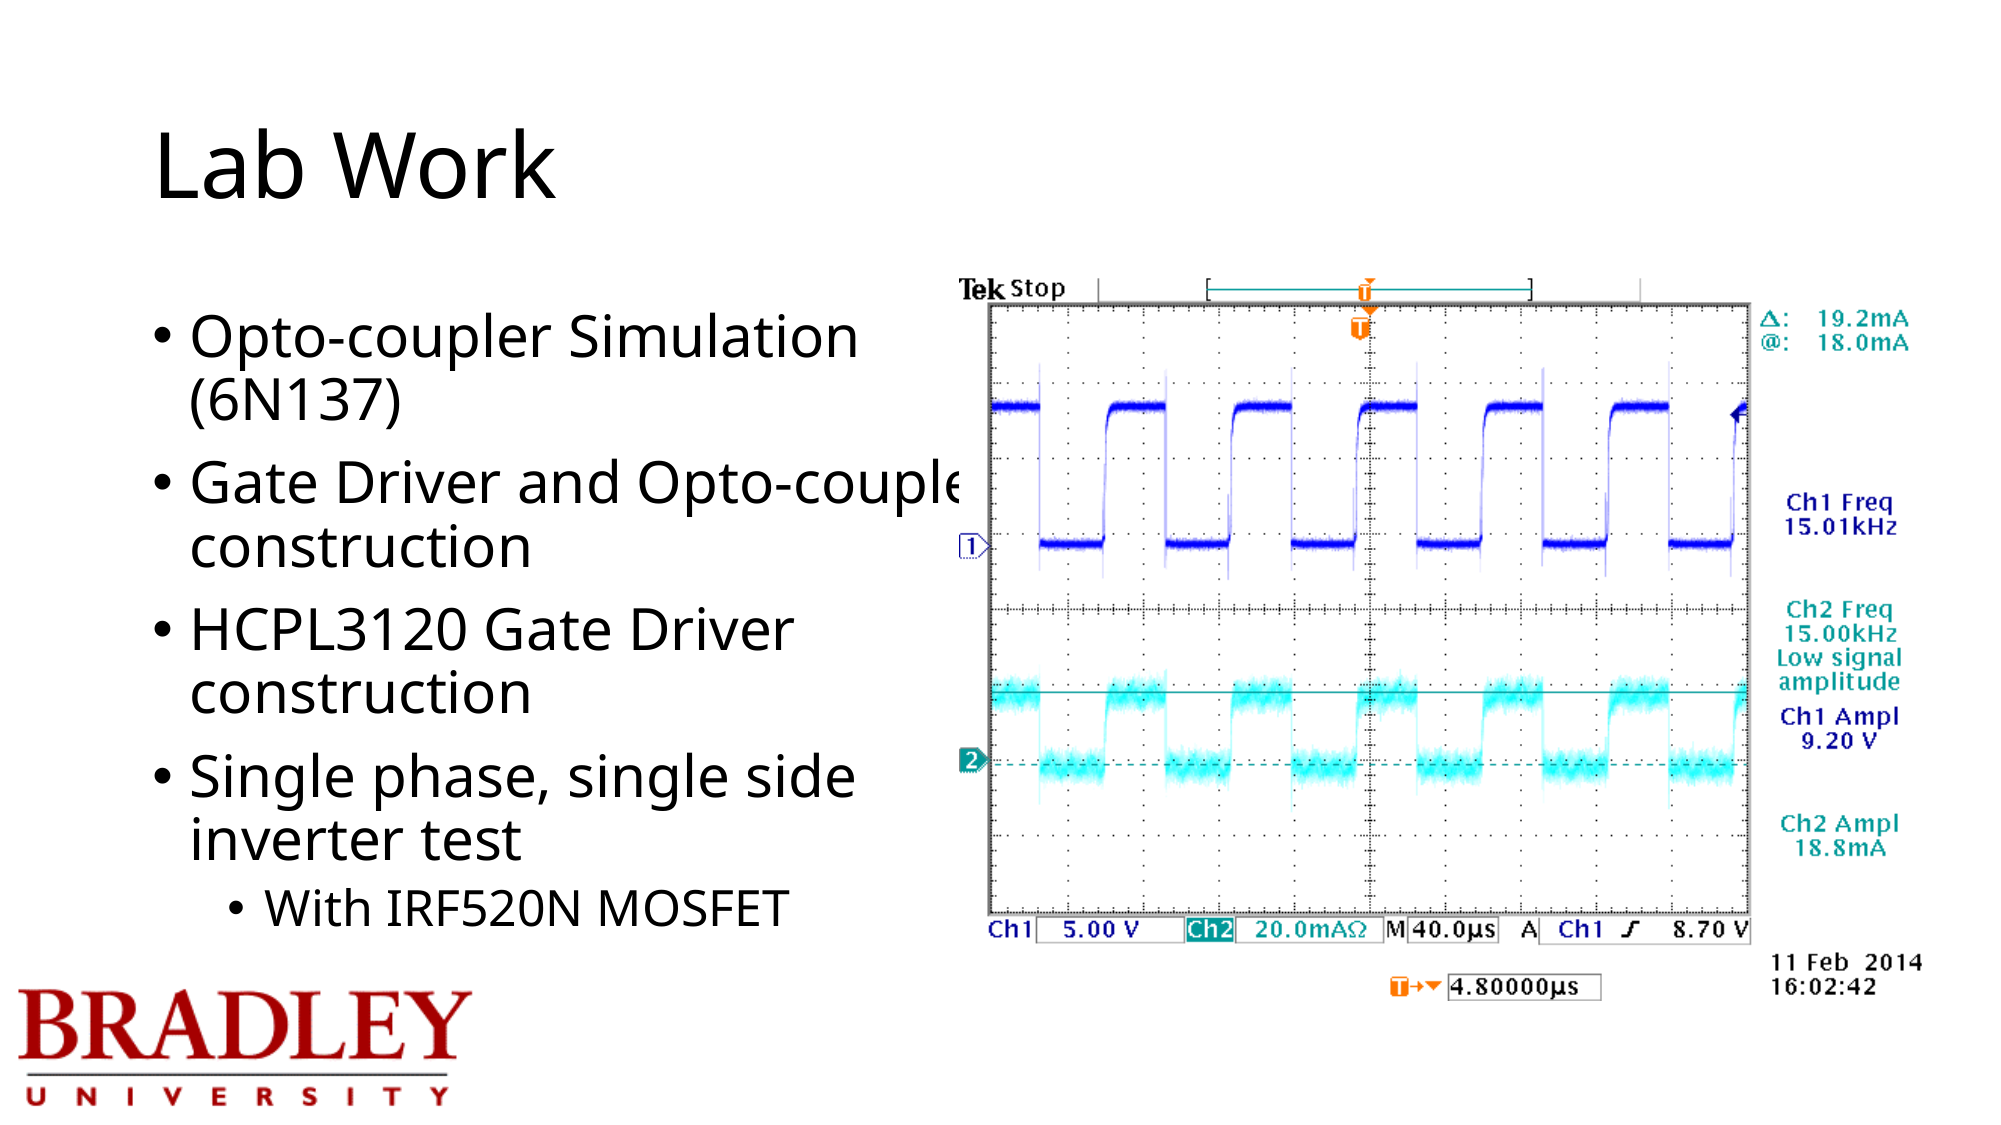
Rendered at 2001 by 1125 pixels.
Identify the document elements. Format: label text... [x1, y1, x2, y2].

picture [959, 277, 1925, 1001]
title Lab Work [137, 59, 1863, 278]
list Opto-coupler Simulation (6N137) Gate Driver and Opto-coupler construction HCPL3120 Gate Driver construction Single phase, single side inverter test With IRF520N MOSFET [137, 299, 1032, 1014]
picture [0, 969, 488, 1125]
